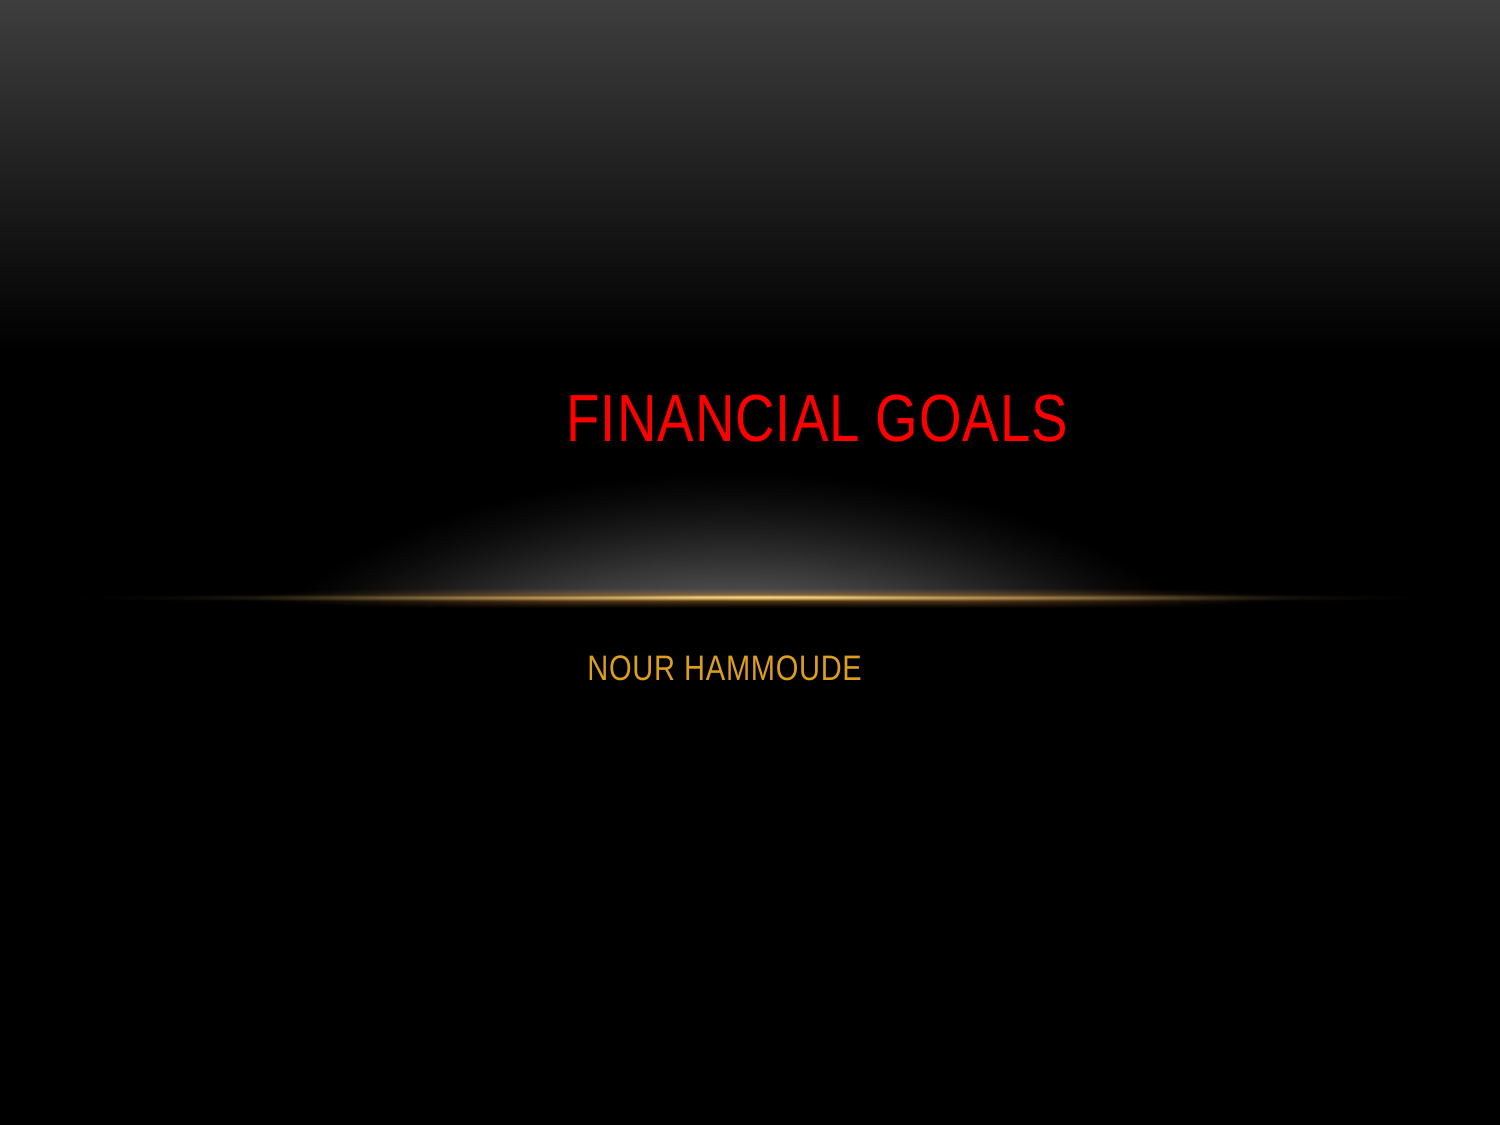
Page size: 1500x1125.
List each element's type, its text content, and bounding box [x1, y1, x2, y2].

subtitle NOUR HAMMOUDE [200, 637, 1250, 925]
title FINANCIAL GOALS [187, 62, 1448, 463]
picture [0, 0, 1500, 750]
